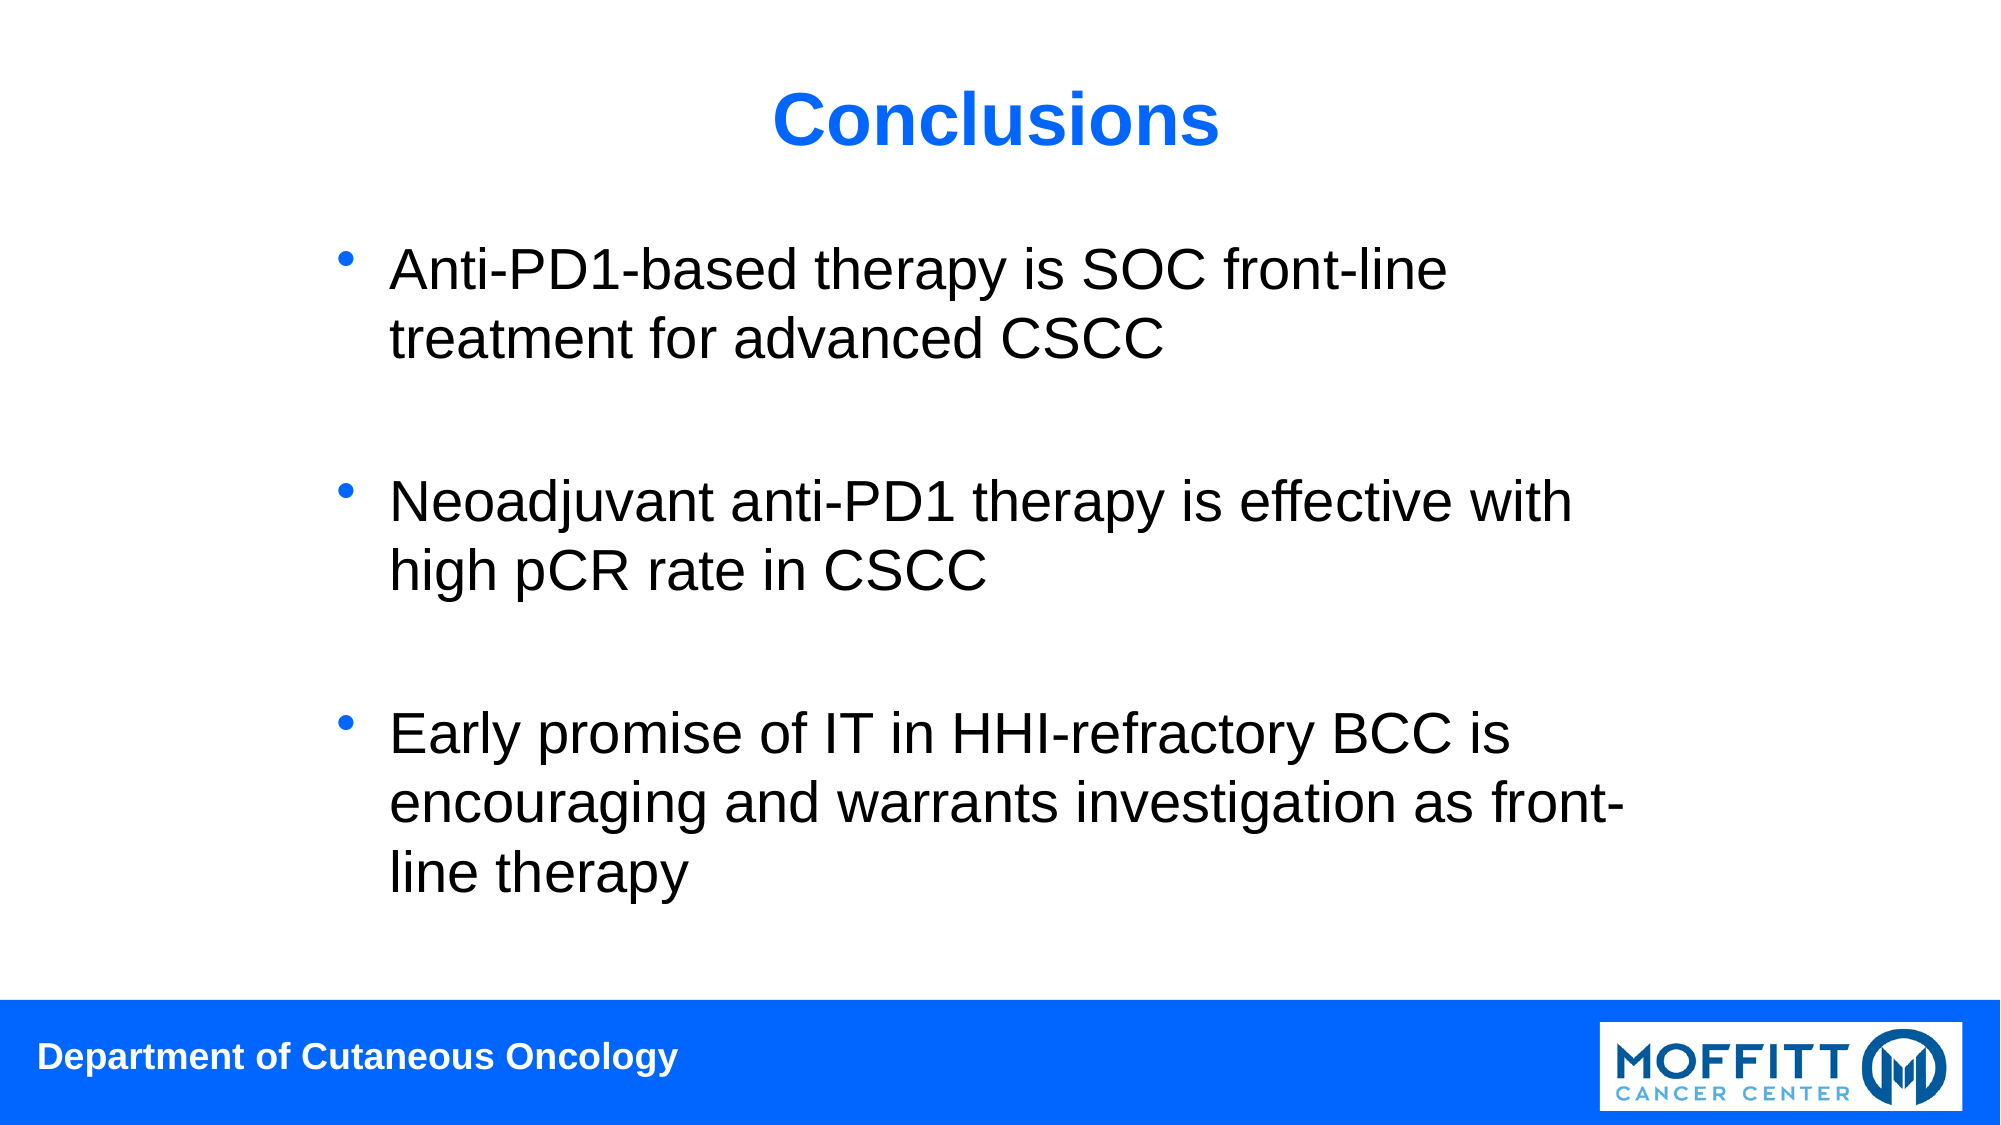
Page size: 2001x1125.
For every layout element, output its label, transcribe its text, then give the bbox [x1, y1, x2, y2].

title Conclusions [322, 22, 1673, 210]
list Anti-PD1-based therapy is SOC front-line treatment for advanced CSCC Neoadjuvant anti-PD1 therapy is effective with high pCR rate in CSCC Early promise of IT in HHI-refractory BCC is encouraging and warrants investigation as front-line therapy [321, 174, 1672, 918]
picture [1599, 1022, 1963, 1111]
